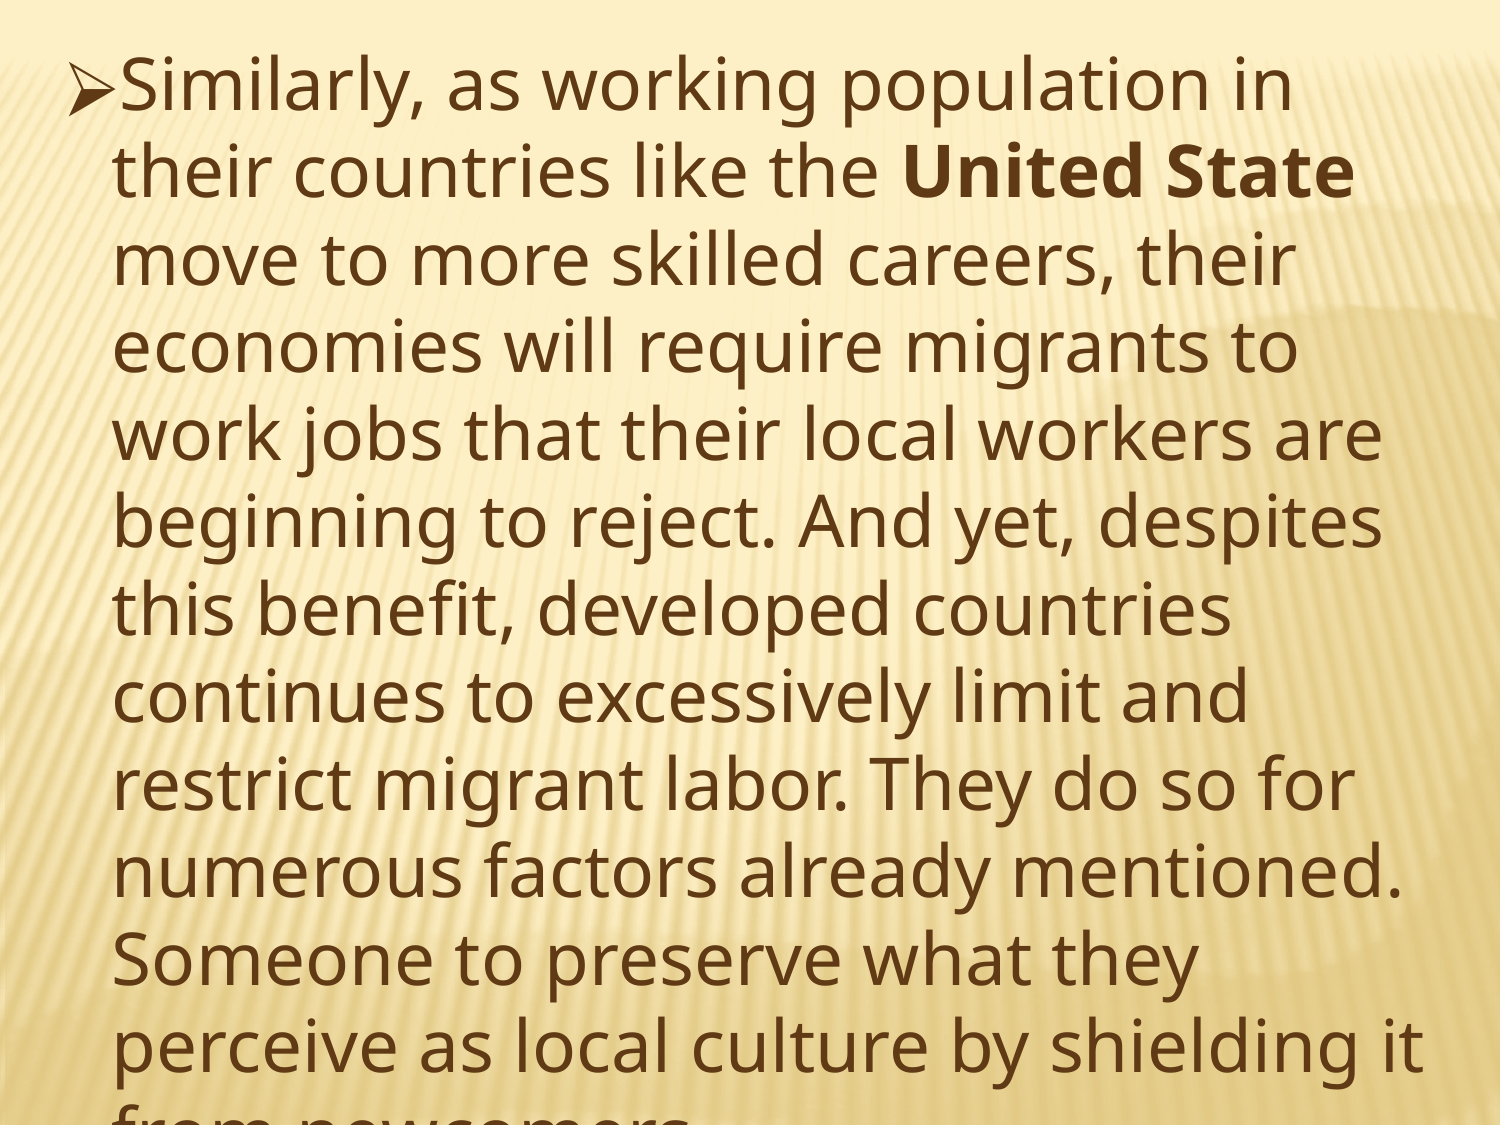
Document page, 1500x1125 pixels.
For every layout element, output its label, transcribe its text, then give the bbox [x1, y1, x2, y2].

picture [0, 0, 1500, 1125]
text_box Similarly, as working population in their countries like the United State move to more skilled careers, their economies will require migrants to work jobs that their local workers are beginning to reject. And yet, despites this benefit, developed countries continues to excessively limit and restrict migrant labor. They do so for numerous factors already mentioned. Someone to preserve what they perceive as local culture by shielding it from newcomers. [49, 29, 1463, 1125]
